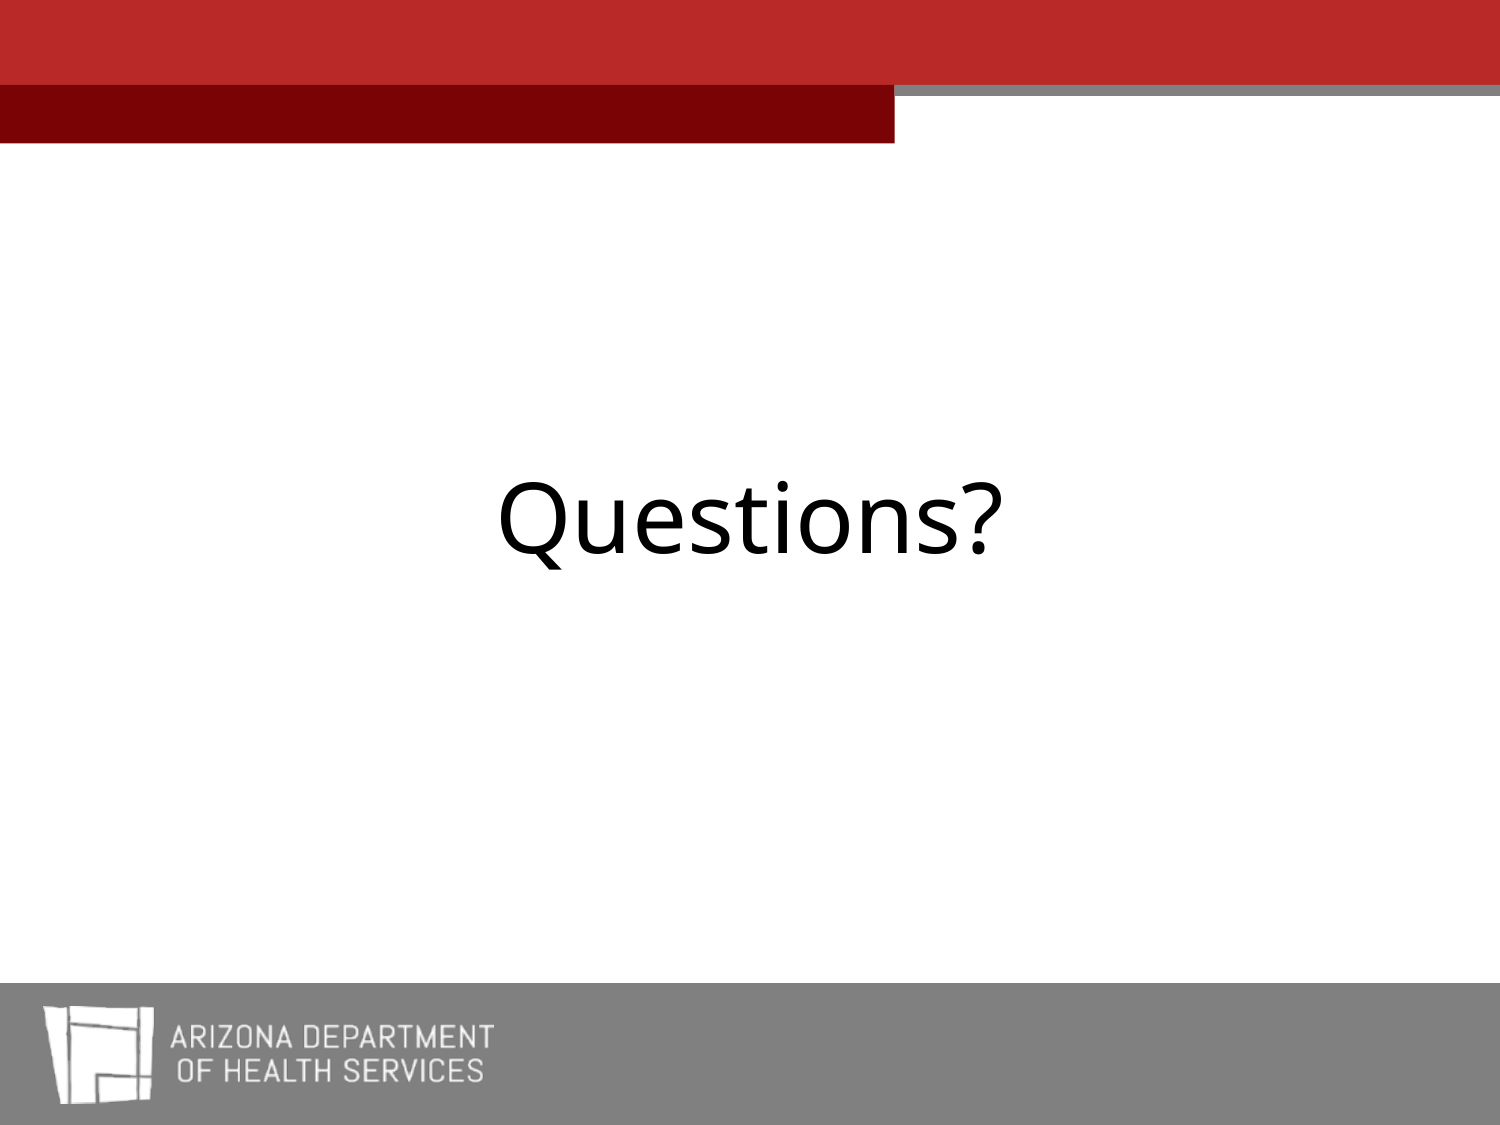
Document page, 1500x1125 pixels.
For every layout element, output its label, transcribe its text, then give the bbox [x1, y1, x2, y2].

text_box [0, 0, 1500, 83]
text_box [0, 83, 897, 145]
text_box Questions? [43, 424, 1456, 698]
picture [43, 1006, 494, 1104]
text_box [0, 981, 1500, 1125]
text_box [893, 83, 1500, 98]
